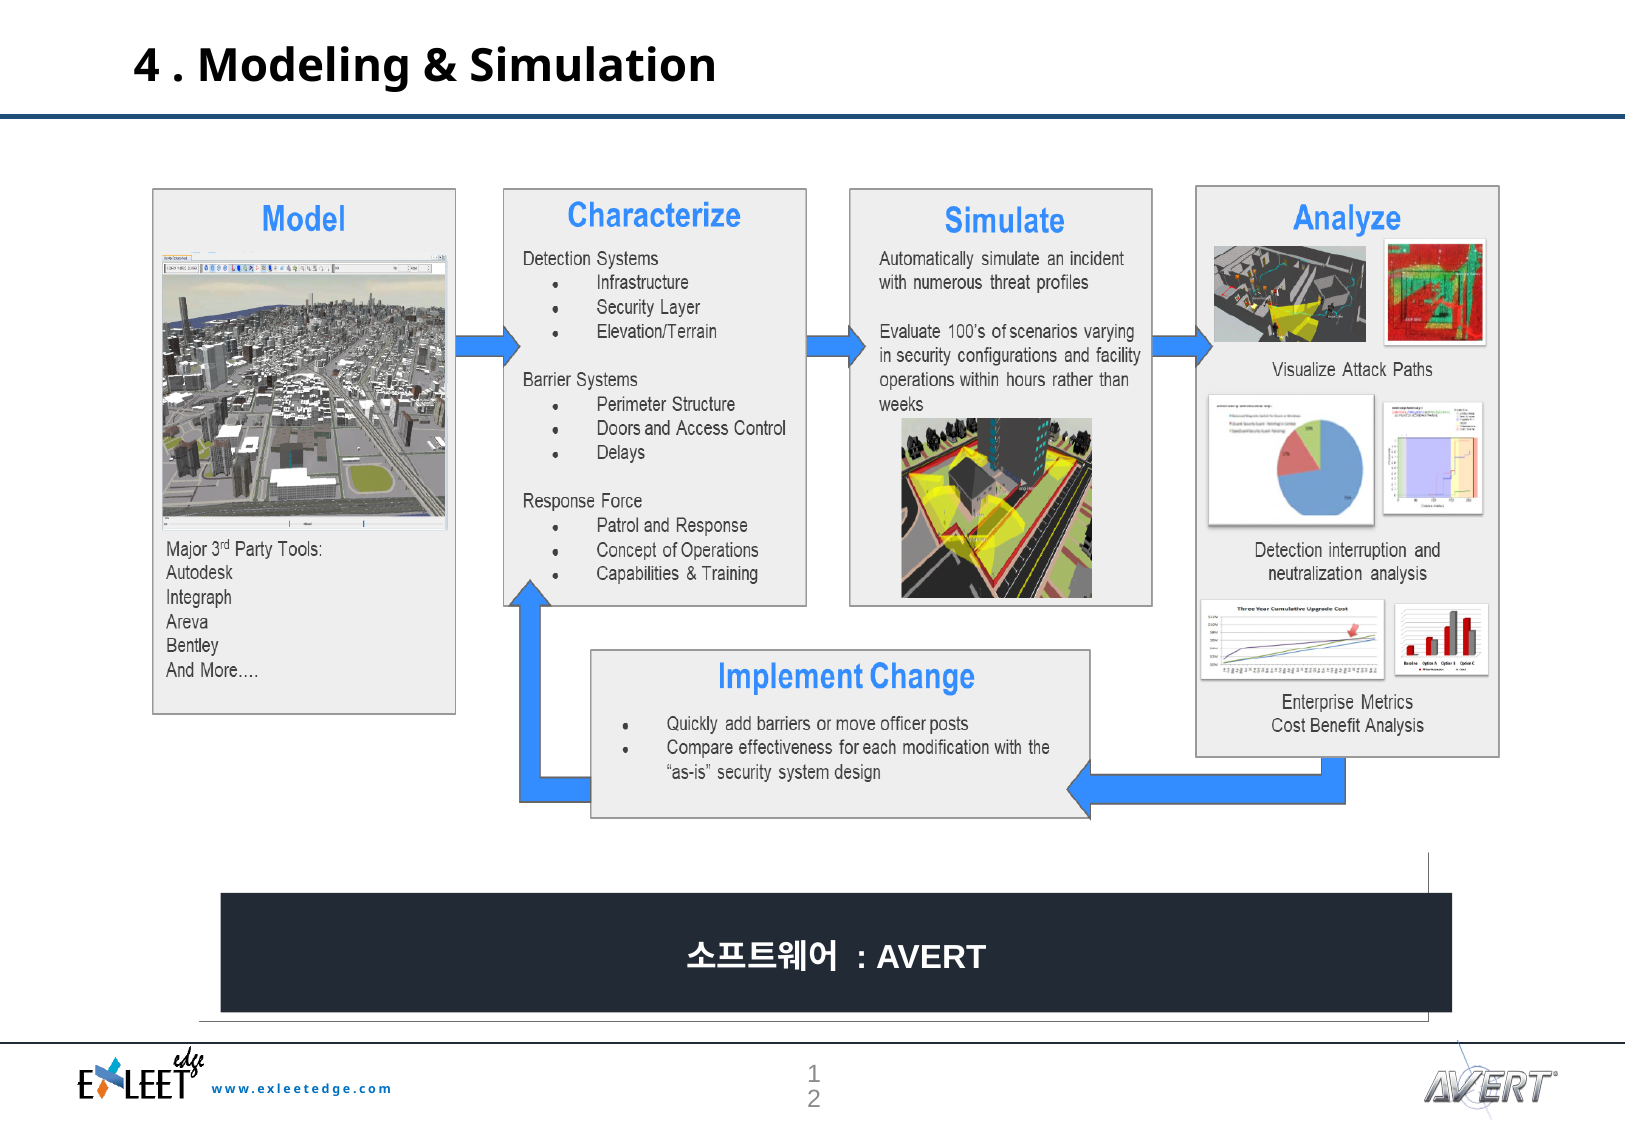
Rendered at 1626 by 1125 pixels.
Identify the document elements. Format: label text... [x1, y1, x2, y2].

picture [1394, 1040, 1590, 1120]
picture [151, 174, 1508, 1022]
slide_number 11 [792, 1042, 850, 1103]
picture [77, 1046, 204, 1099]
text_box 4 . Modeling & Simulation [118, 20, 1530, 105]
